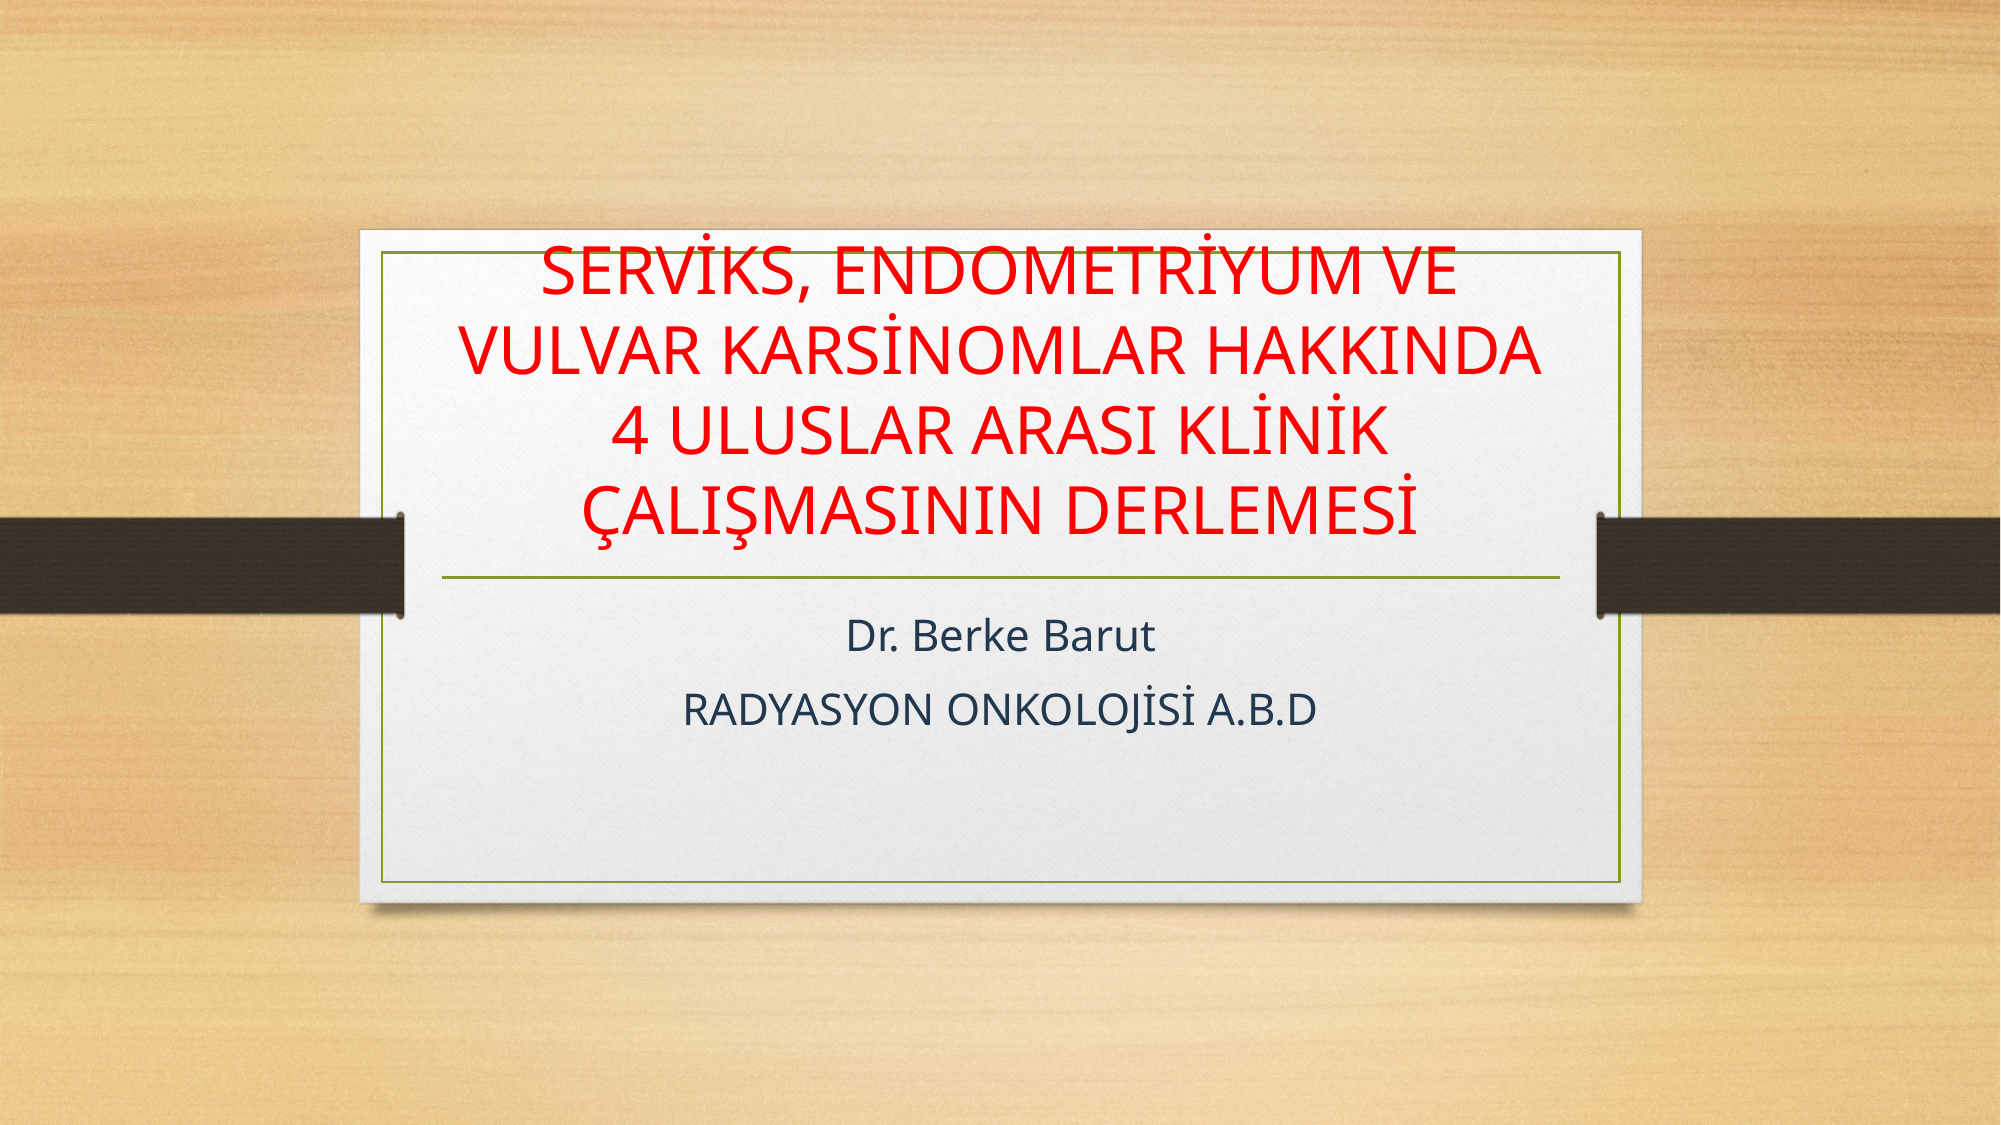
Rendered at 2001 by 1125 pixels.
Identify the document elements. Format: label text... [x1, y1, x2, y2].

picture [0, 0, 2001, 1125]
title SERVİKS, ENDOMETRİYUM VE VULVAR KARSİNOMLAR HAKKINDA 4 ULUSLAR ARASI KLİNİK ÇALIŞMASININ DERLEMESİ [441, 306, 1560, 556]
subtitle Dr. Berke Barut RADYASYON ONKOLOJİSİ A.B.D [441, 600, 1560, 817]
